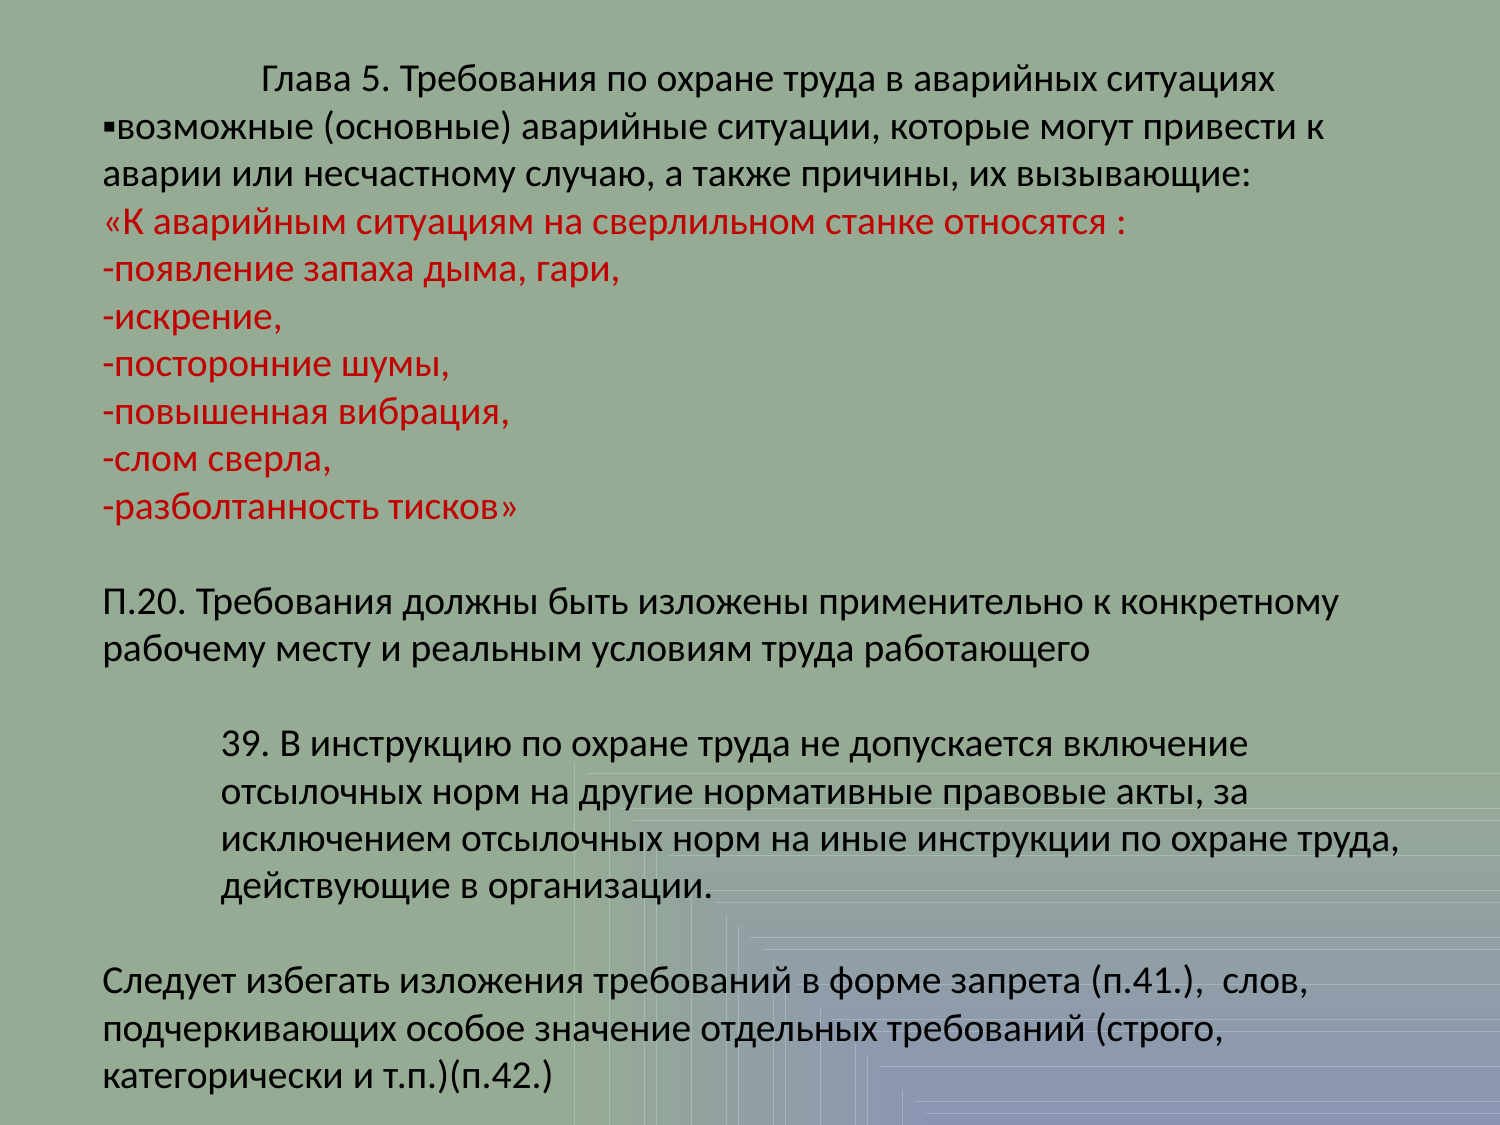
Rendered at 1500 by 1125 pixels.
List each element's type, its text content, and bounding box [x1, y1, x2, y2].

text_box Глава 5. Требования по охране труда в аварийных ситуациях ▪возможные (основные) аварийные ситуации, которые могут привести к аварии или несчастному случаю, а также причины, их вызывающие: «К аварийным ситуациям на сверлильном станке относятся : -появление запаха дыма, гари, -искрение, -посторонние шумы, -повышенная вибрация, -слом сверла, -разболтанность тисков» П.20. Требования должны быть изложены применительно к конкретному рабочему месту и реальным условиям труда работающего 39. В инструкцию по охране труда не допускается включение отсылочных норм на другие нормативные правовые акты, за исключением отсылочных норм на иные инструкции по охране труда, действующие в организации. Следует избегать изложения требований в форме запрета (п.41.), слов, подчеркивающих особое значение отдельных требований (строго, категорически и т.п.)(п.42.) [87, 0, 1450, 1125]
